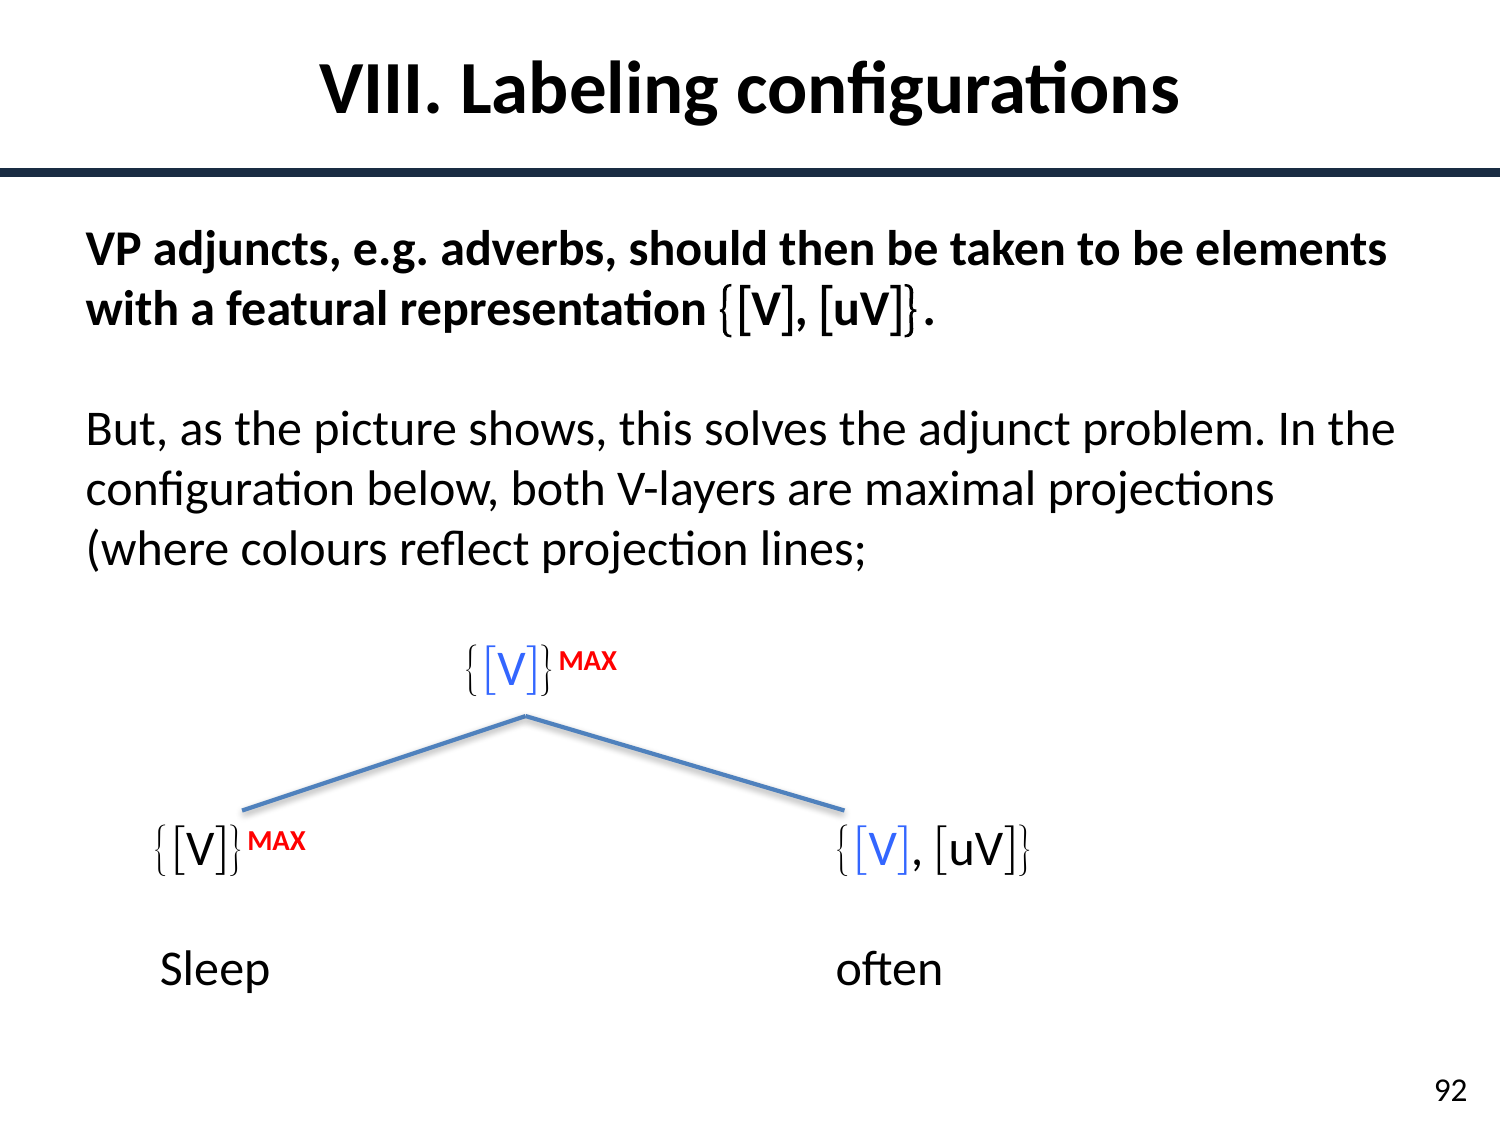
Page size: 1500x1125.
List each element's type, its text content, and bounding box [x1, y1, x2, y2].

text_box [241, 715, 524, 811]
text_box VIII. Labeling configurations [11, 30, 1489, 136]
slide_number 92 [1430, 1057, 1483, 1118]
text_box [525, 715, 845, 811]
text_box VP adjuncts, e.g. adverbs, should then be taken to be elements with a featural representation V, uV. But, as the picture shows, this solves the adjunct problem. In the configuration below, both V-layers are maximal projections (where colours reflect projection lines; VMAX VMAX V, uV Sleep often [70, 208, 1430, 1125]
